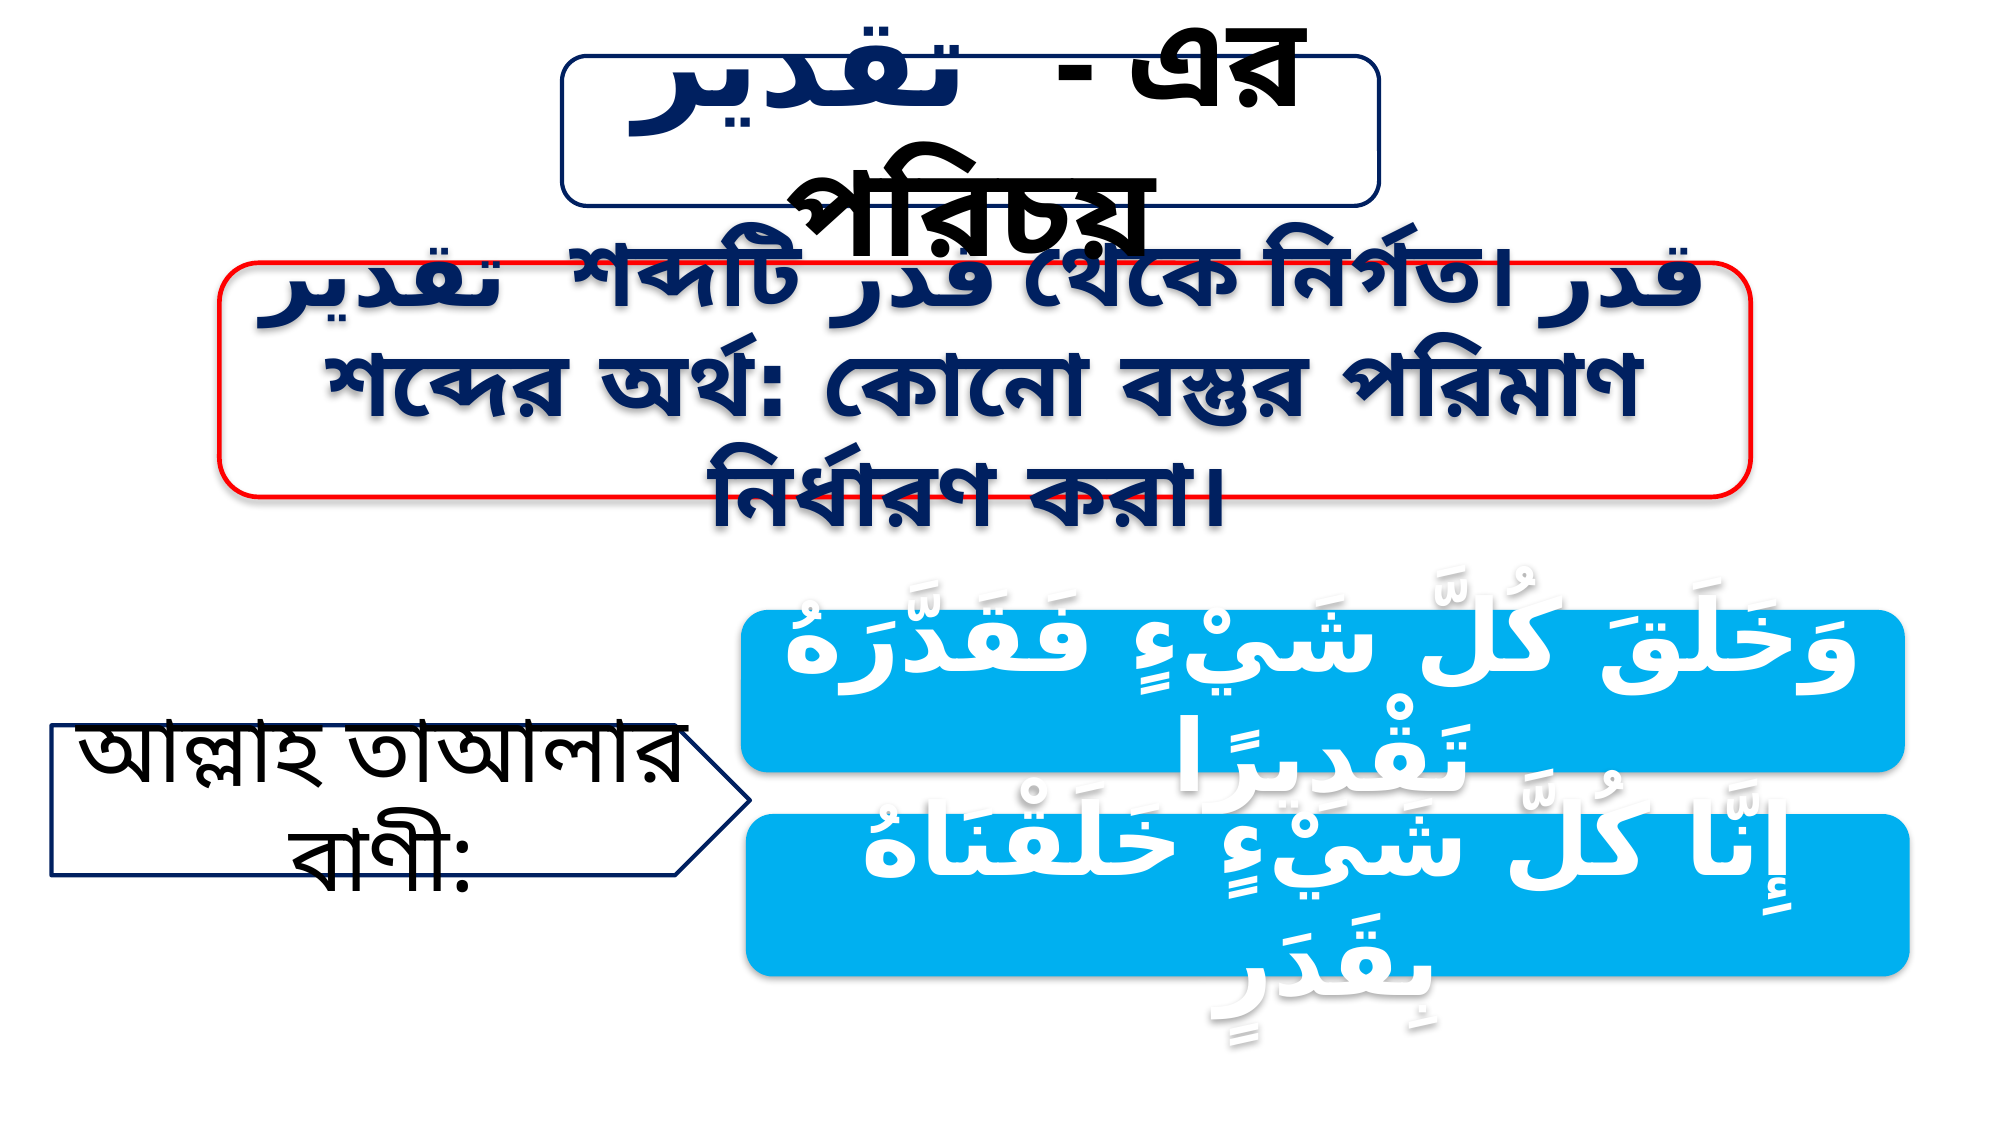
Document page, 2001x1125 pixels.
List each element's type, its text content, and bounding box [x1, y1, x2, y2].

text_box وَخَلَقَ كُلَّ شَيْءٍ فَقَدَّرَهُ تَقْدِيرًا [738, 607, 1907, 775]
text_box إِنَّا كُلَّ شَيْءٍ خَلَقْنَاهُ بِقَدَرٍ [743, 811, 1912, 979]
text_box تقدير শব্দটি قدر থেকে নির্গত। قدر শব্দের অর্থ: কোনো বস্তুর পরিমাণ নির্ধারণ করা। [217, 260, 1753, 500]
text_box تقدير - এর পরিচয় [559, 53, 1382, 209]
text_box আল্লাহ তাআলার বাণী: [49, 723, 753, 878]
